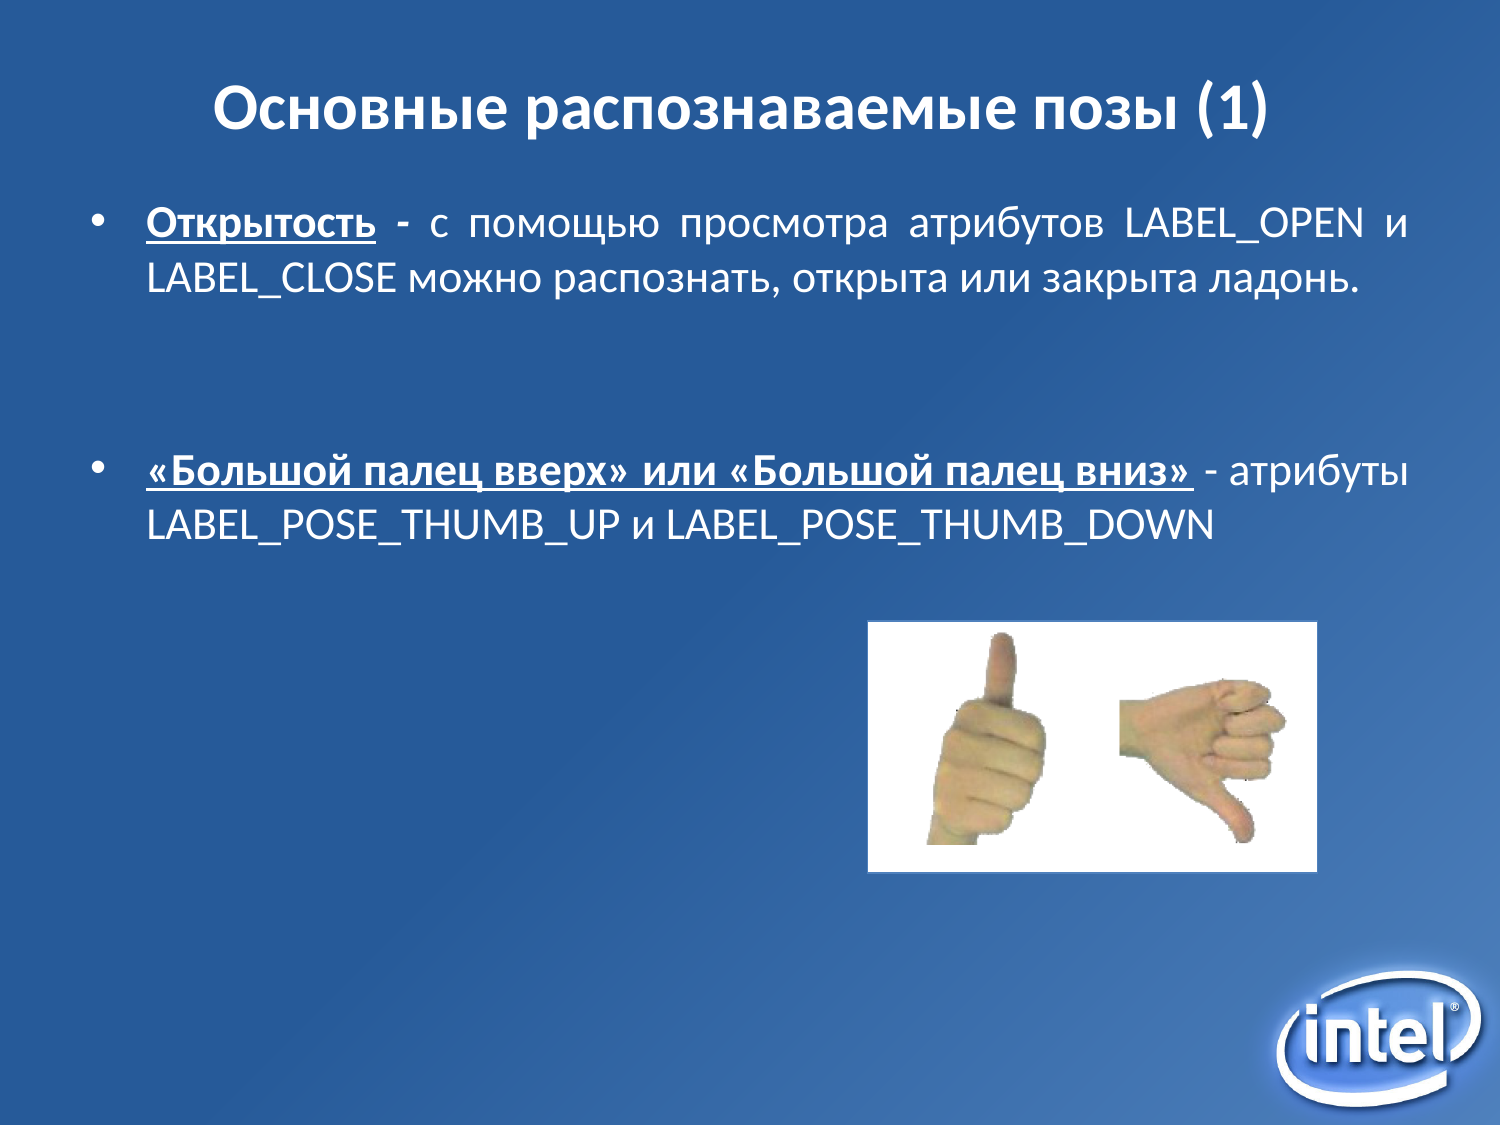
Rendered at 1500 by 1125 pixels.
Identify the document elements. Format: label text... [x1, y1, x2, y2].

list Открытость - с помощью просмотра атрибутов LABEL_OPEN и LABEL_CLOSE можно распознать, открыта или закрыта ладонь. «Большой палец вверх» или «Большой палец вниз» - атрибуты LABEL_POSE_THUMB_UP и LABEL_POSE_THUMB_DOWN [75, 184, 1425, 1059]
title Основные распознаваемые позы (1) [75, 45, 1425, 161]
picture [1234, 929, 1500, 1125]
picture [867, 621, 1318, 873]
